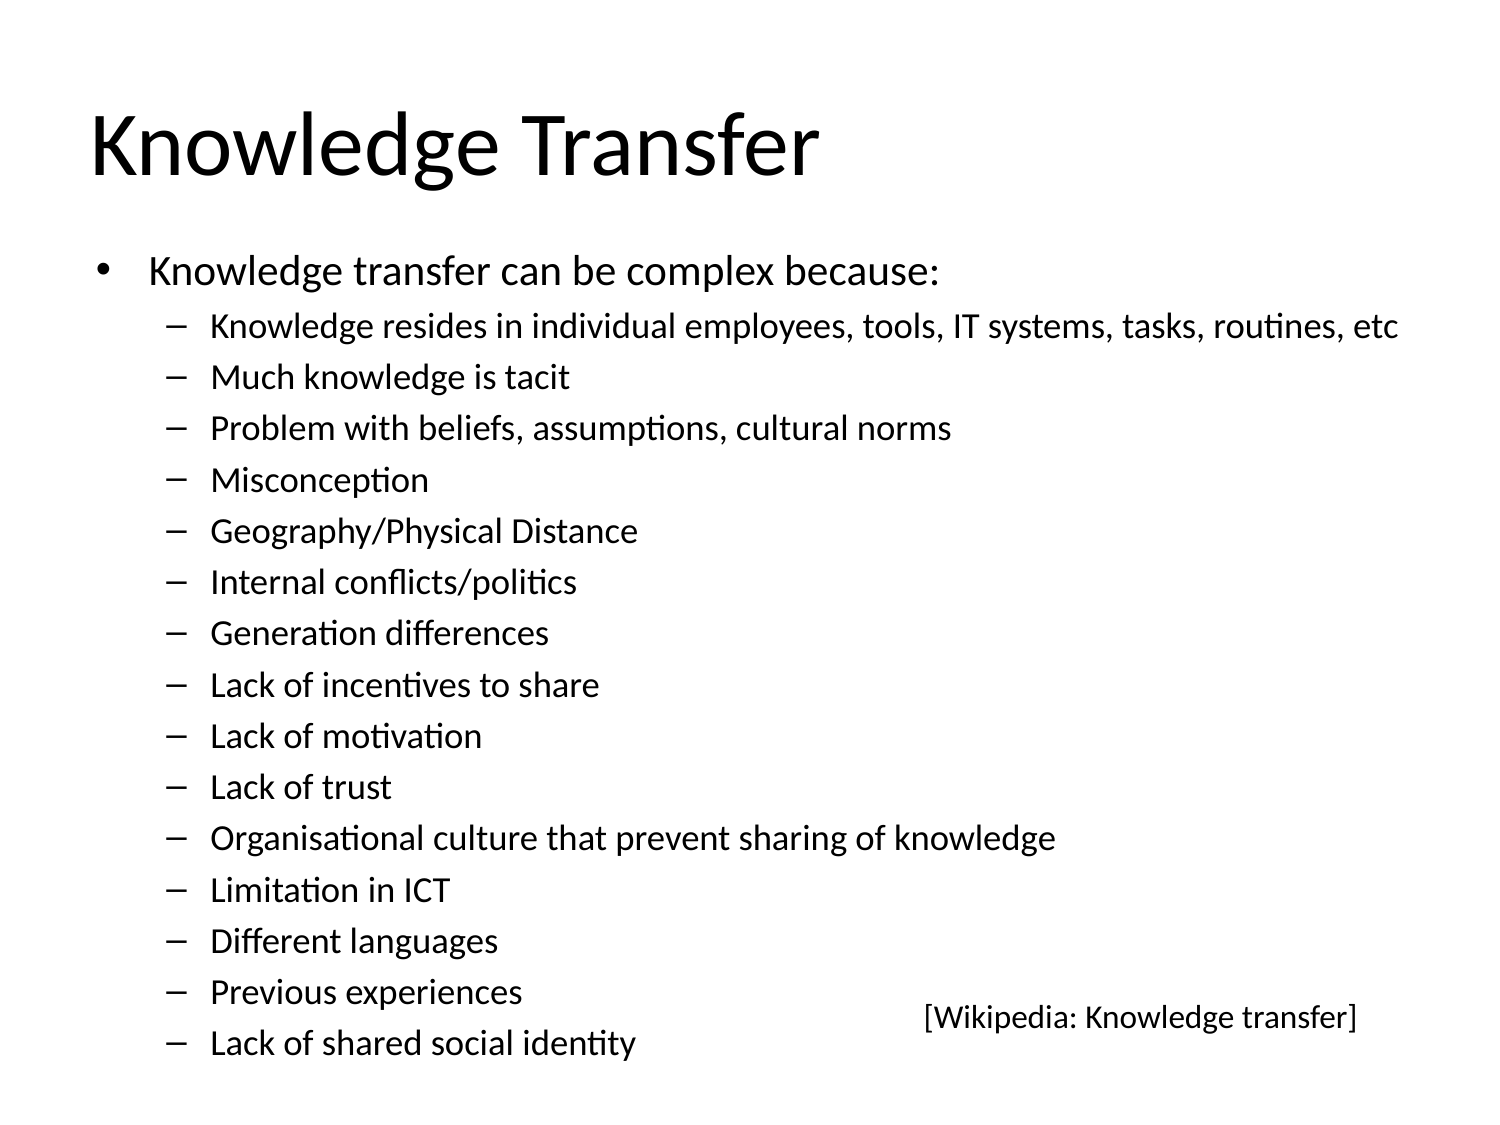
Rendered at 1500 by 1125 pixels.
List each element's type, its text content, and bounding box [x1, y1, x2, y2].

list Knowledge transfer can be complex because: Knowledge resides in individual employees, tools, IT systems, tasks, routines, etc Much knowledge is tacit Problem with beliefs, assumptions, cultural norms Misconception Geography/Physical Distance Internal conflicts/politics Generation differences Lack of incentives to share Lack of motivation Lack of trust Organisational culture that prevent sharing of knowledge Limitation in ICT Different languages Previous experiences Lack of shared social identity [80, 234, 1431, 1083]
title Knowledge Transfer [75, 45, 1425, 233]
text_box [Wikipedia: Knowledge transfer] [758, 987, 1374, 1043]
